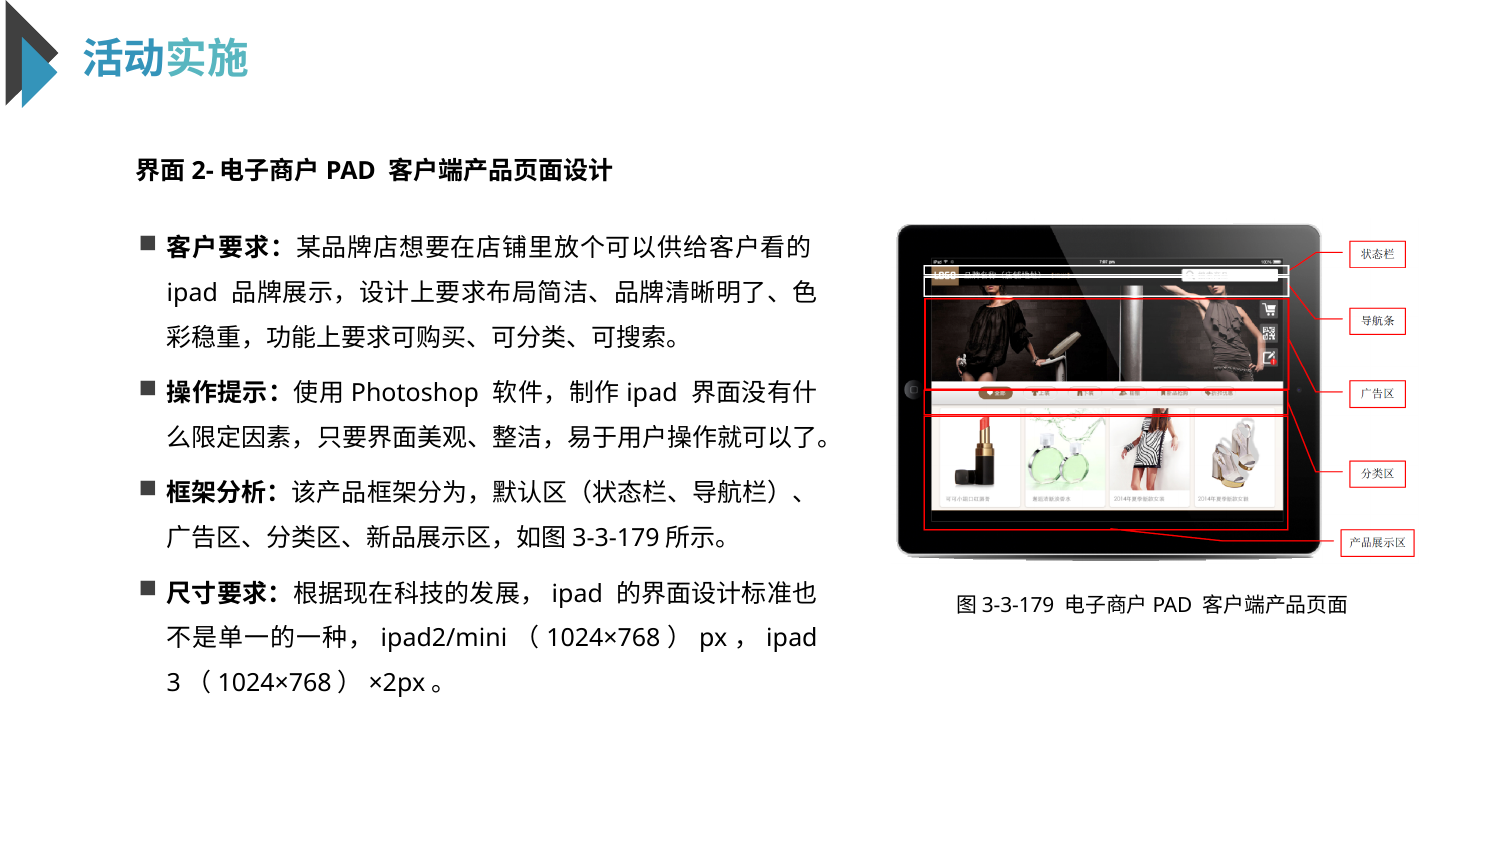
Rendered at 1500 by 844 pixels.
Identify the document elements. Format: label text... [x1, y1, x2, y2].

text_box [21, 36, 58, 108]
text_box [891, 218, 1419, 625]
text_box 客户要求：某品牌店想要在店铺里放个可以供给客户看的ipad 品牌展示，设计上要求布局简洁、品牌清晰明了、色彩稳重，功能上要求可购买、可分类、可搜索。 操作提示：使用Photoshop 软件，制作ipad 界面没有什么限定因素，只要界面美观、整洁，易于用户操作就可以了。 框架分析：该产品框架分为，默认区（状态栏、导航栏）、广告区、分类区、新品展示区，如图3-3-179所示。 尺寸要求：根据现在科技的发展，ipad 的界面设计标准也不是单一的一种，ipad2/mini（1024×768）px，ipad3（1024×768）×2px。 [123, 209, 833, 705]
text_box 界面2-电子商户PAD 客户端产品页面设计 [135, 148, 814, 185]
text_box 活动实施 [82, 31, 250, 83]
text_box [5, 0, 59, 106]
